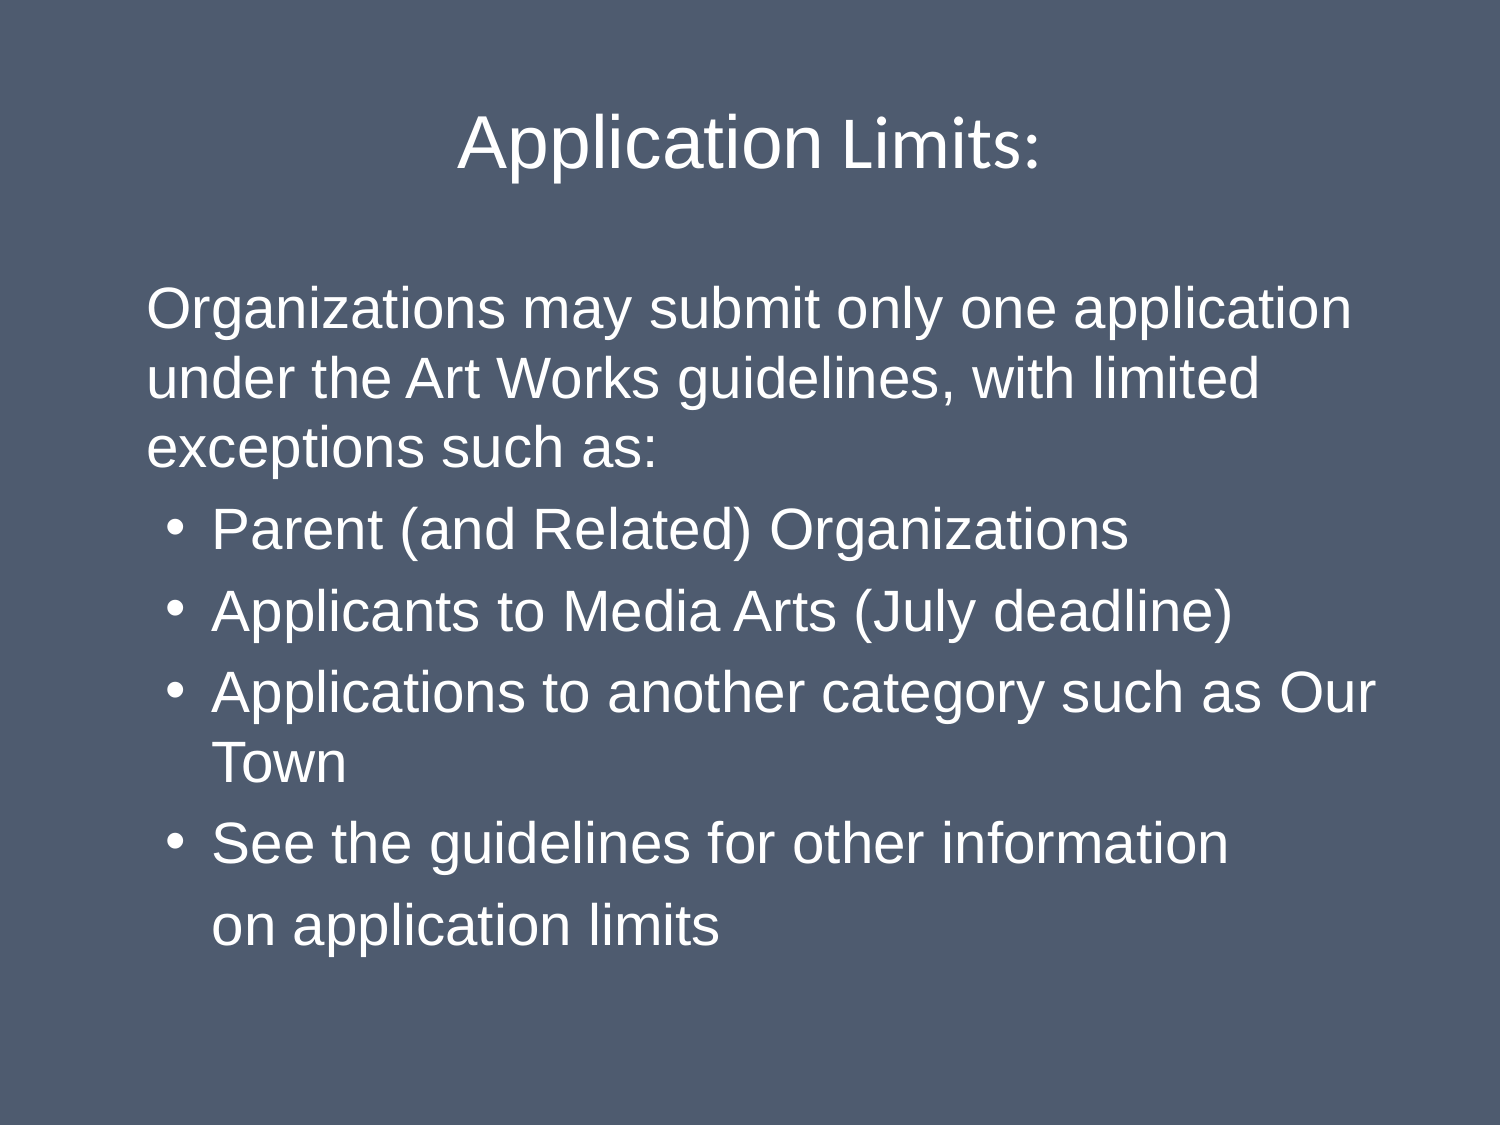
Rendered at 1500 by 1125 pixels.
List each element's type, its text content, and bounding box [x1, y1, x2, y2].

title Application Limits: [75, 45, 1425, 233]
list Organizations may submit only one application under the Art Works guidelines, with limited exceptions such as: Parent (and Related) Organizations Applicants to Media Arts (July deadline) Applications to another category such as Our Town See the guidelines for other information on application limits [75, 262, 1425, 1005]
